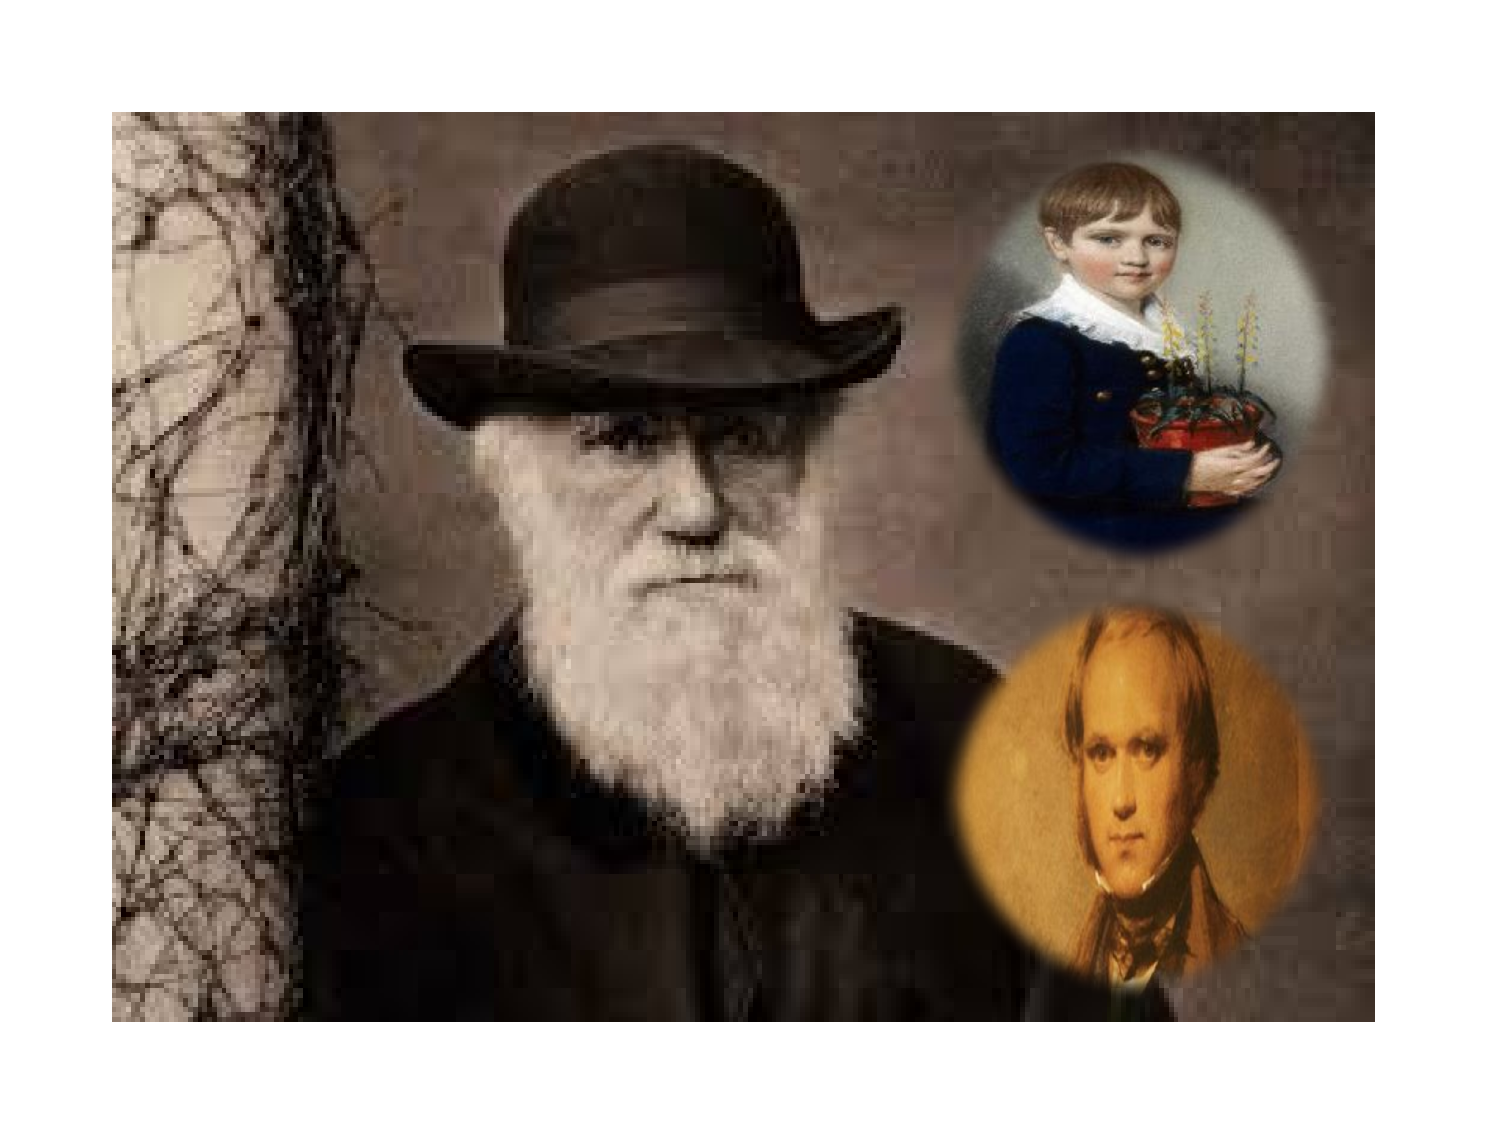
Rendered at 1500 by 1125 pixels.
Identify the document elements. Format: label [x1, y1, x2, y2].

picture [112, 112, 1376, 1022]
